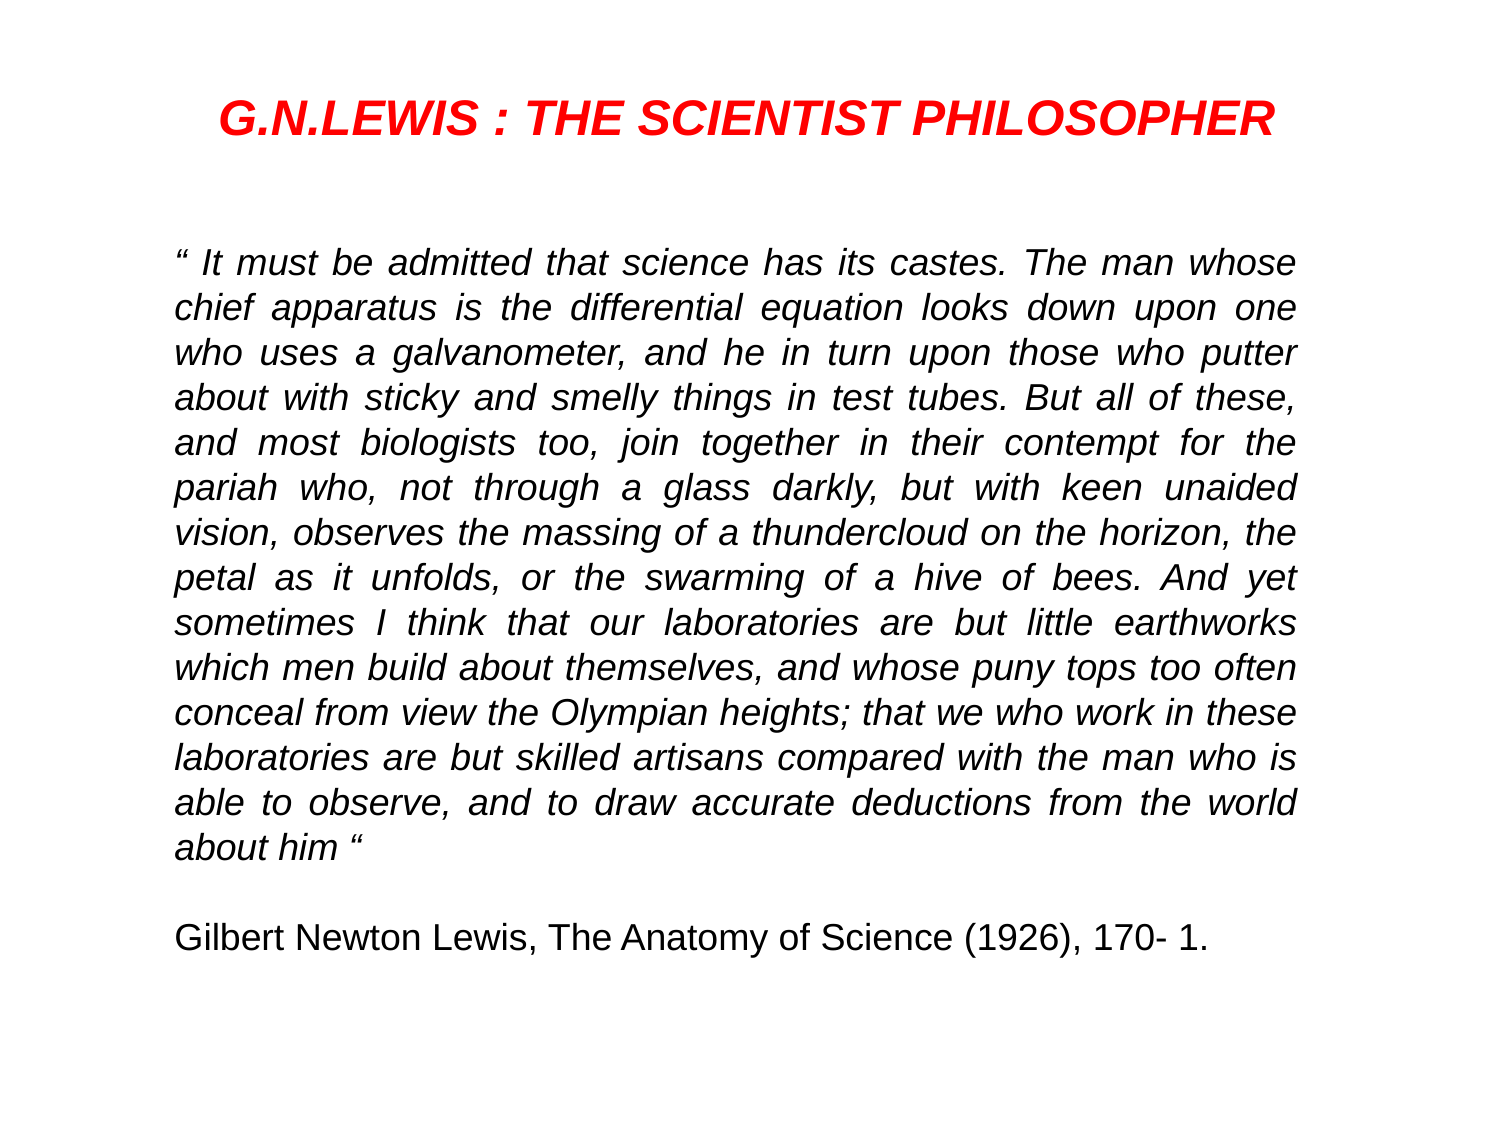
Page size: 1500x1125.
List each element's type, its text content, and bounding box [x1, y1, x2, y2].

text_box “ It must be admitted that science has its castes. The man whose chief apparatus is the differential equation looks down upon one who uses a galvanometer, and he in turn upon those who putter about with sticky and smelly things in test tubes. But all of these, and most biologists too, join together in their contempt for the pariah who, not through a glass darkly, but with keen unaided vision, observes the massing of a thundercloud on the horizon, the petal as it unfolds, or the swarming of a hive of bees. And yet sometimes I think that our laboratories are but little earthworks which men build about themselves, and whose puny tops too often conceal from view the Olympian heights; that we who work in these laboratories are but skilled artisans compared with the man who is able to observe, and to draw accurate deductions from the world about him “ Gilbert Newton Lewis, The Anatomy of Science (1926), 170- 1. [159, 230, 1313, 966]
text_box G.N.LEWIS : THE SCIENTIST PHILOSOPHER [194, 78, 1341, 153]
